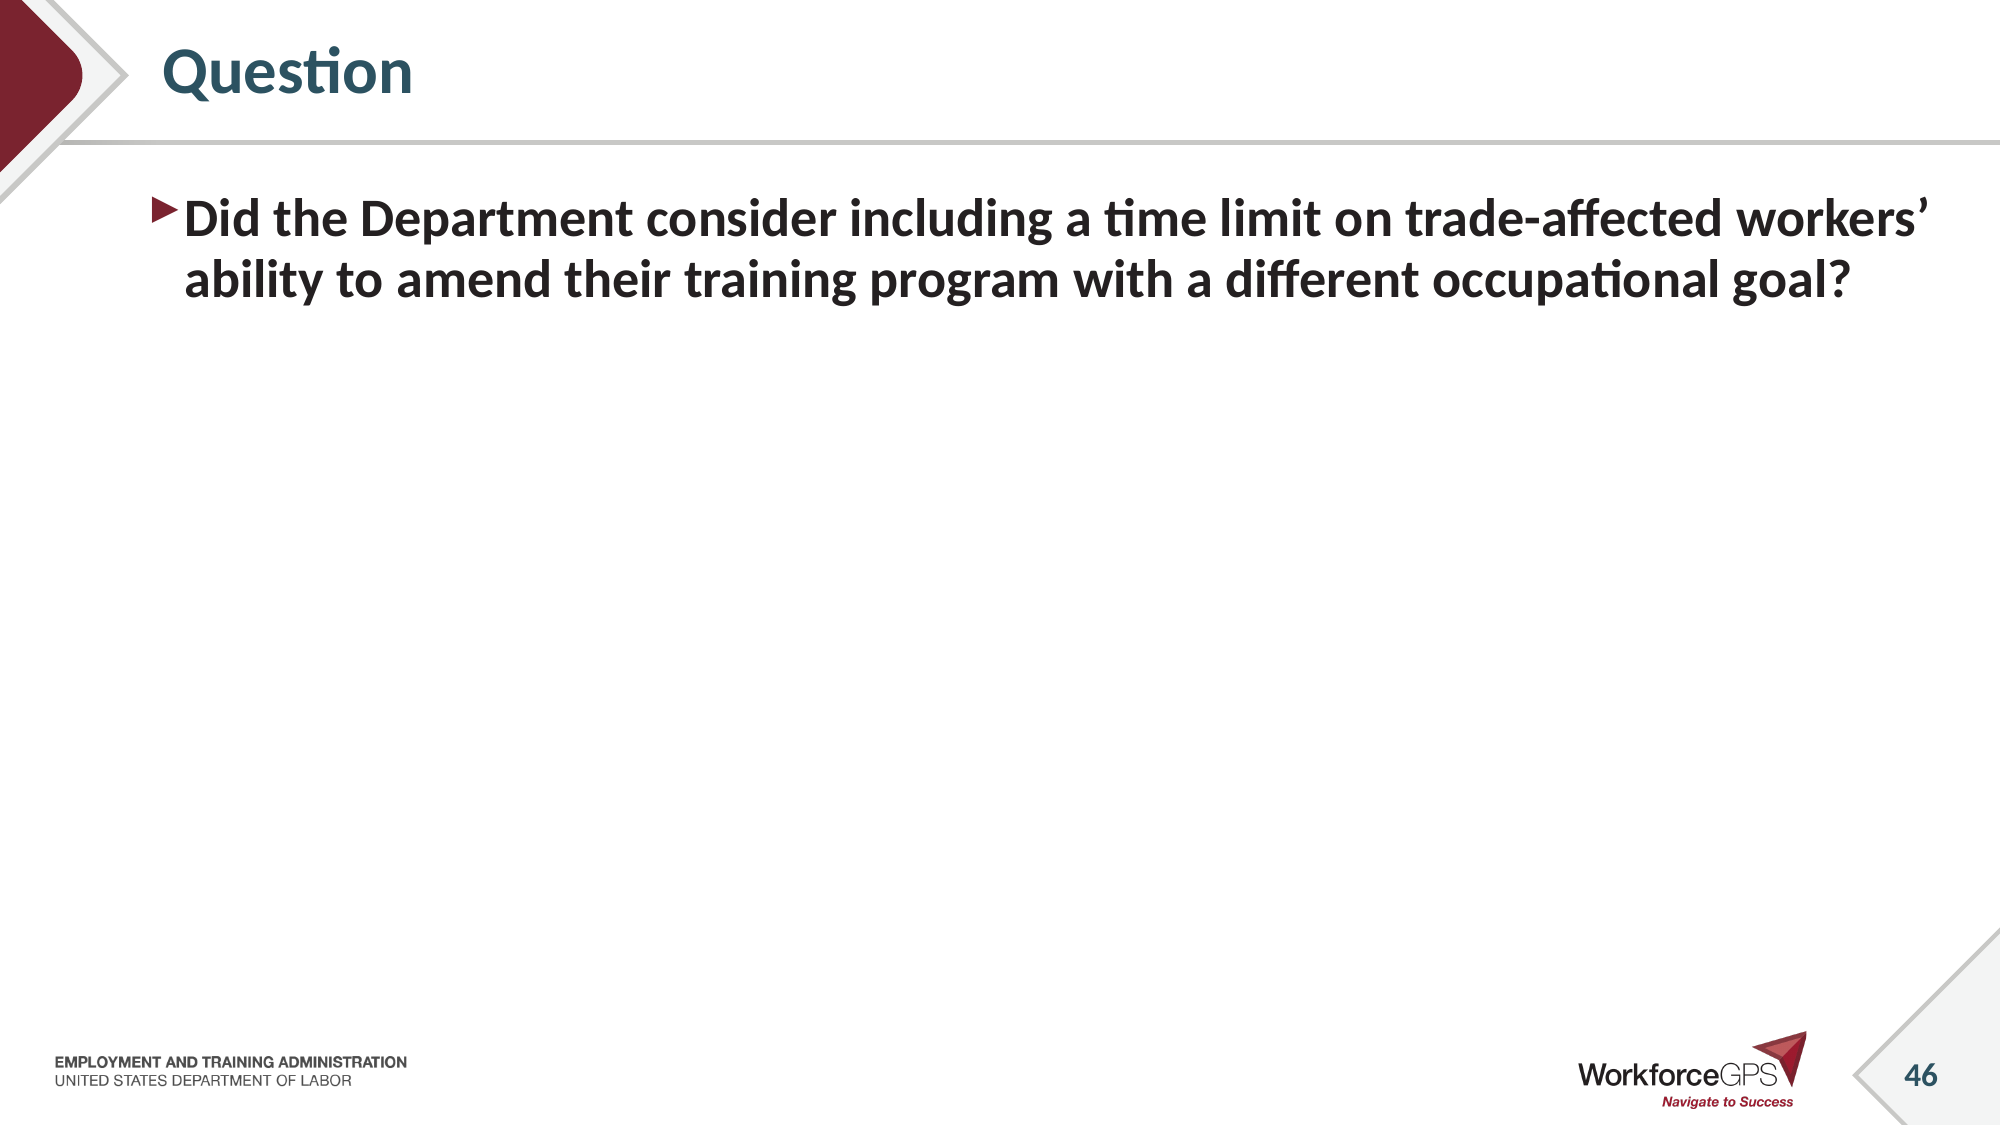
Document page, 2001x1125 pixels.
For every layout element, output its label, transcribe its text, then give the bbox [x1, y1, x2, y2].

list Did the Department consider including a time limit on trade-affected workers’ ability to amend their training program with a different occupational goal? [132, 179, 1950, 1006]
title Question [132, 7, 1950, 137]
slide_number 46 [1867, 1042, 1975, 1103]
slide_number 48 [47, 1049, 420, 1095]
